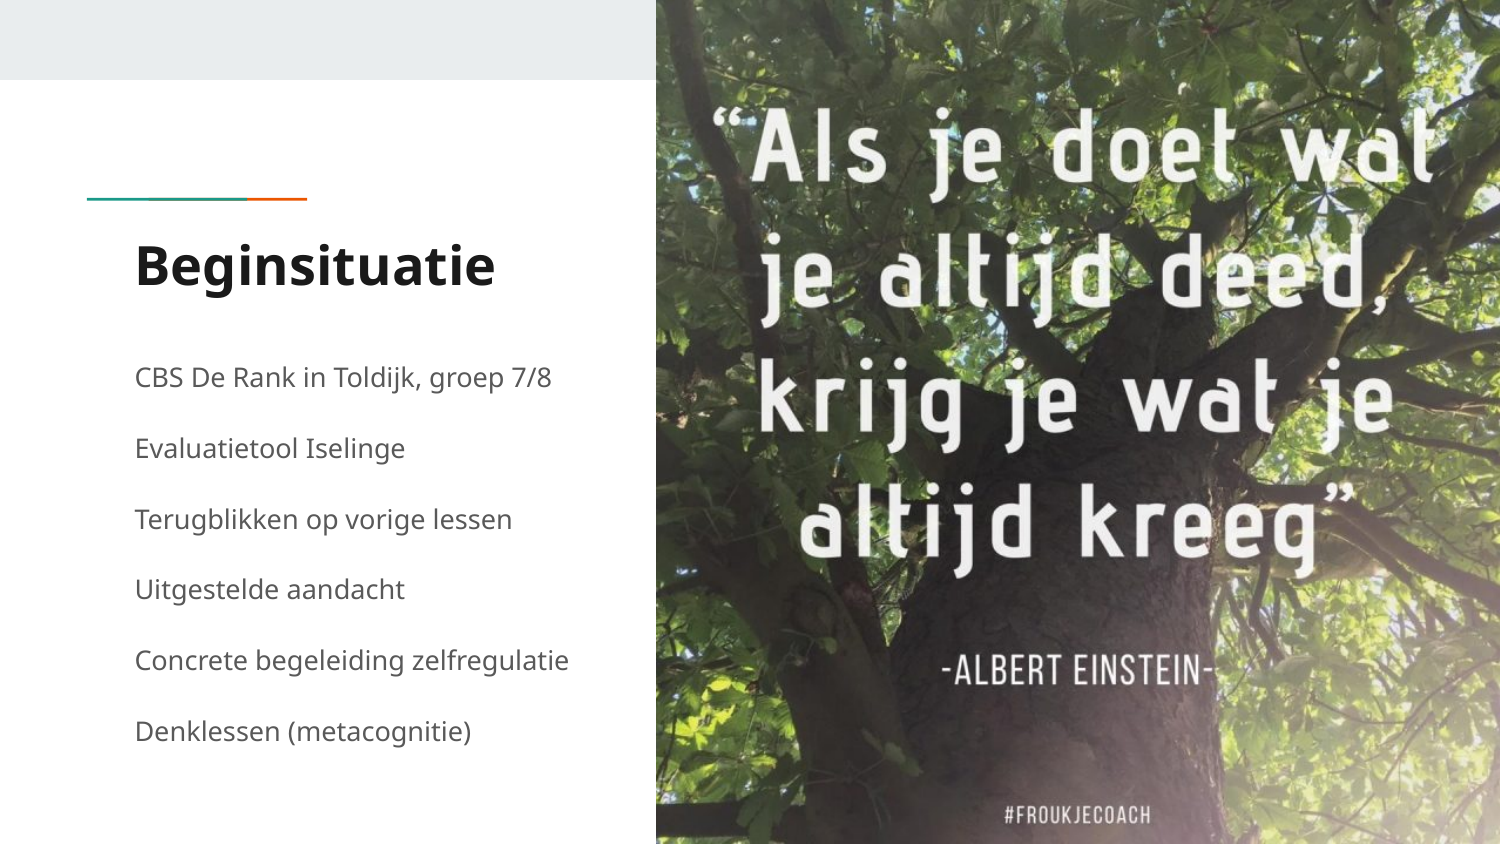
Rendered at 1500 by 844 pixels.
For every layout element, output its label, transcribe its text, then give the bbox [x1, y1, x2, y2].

title Beginsituatie [119, 216, 650, 305]
picture [655, 0, 1500, 844]
list CBS De Rank in Toldijk, groep 7/8 Evaluatietool Iselinge Terugblikken op vorige lessen Uitgestelde aandacht Concrete begeleiding zelfregulatie Denklessen (metacognitie) [119, 341, 650, 712]
